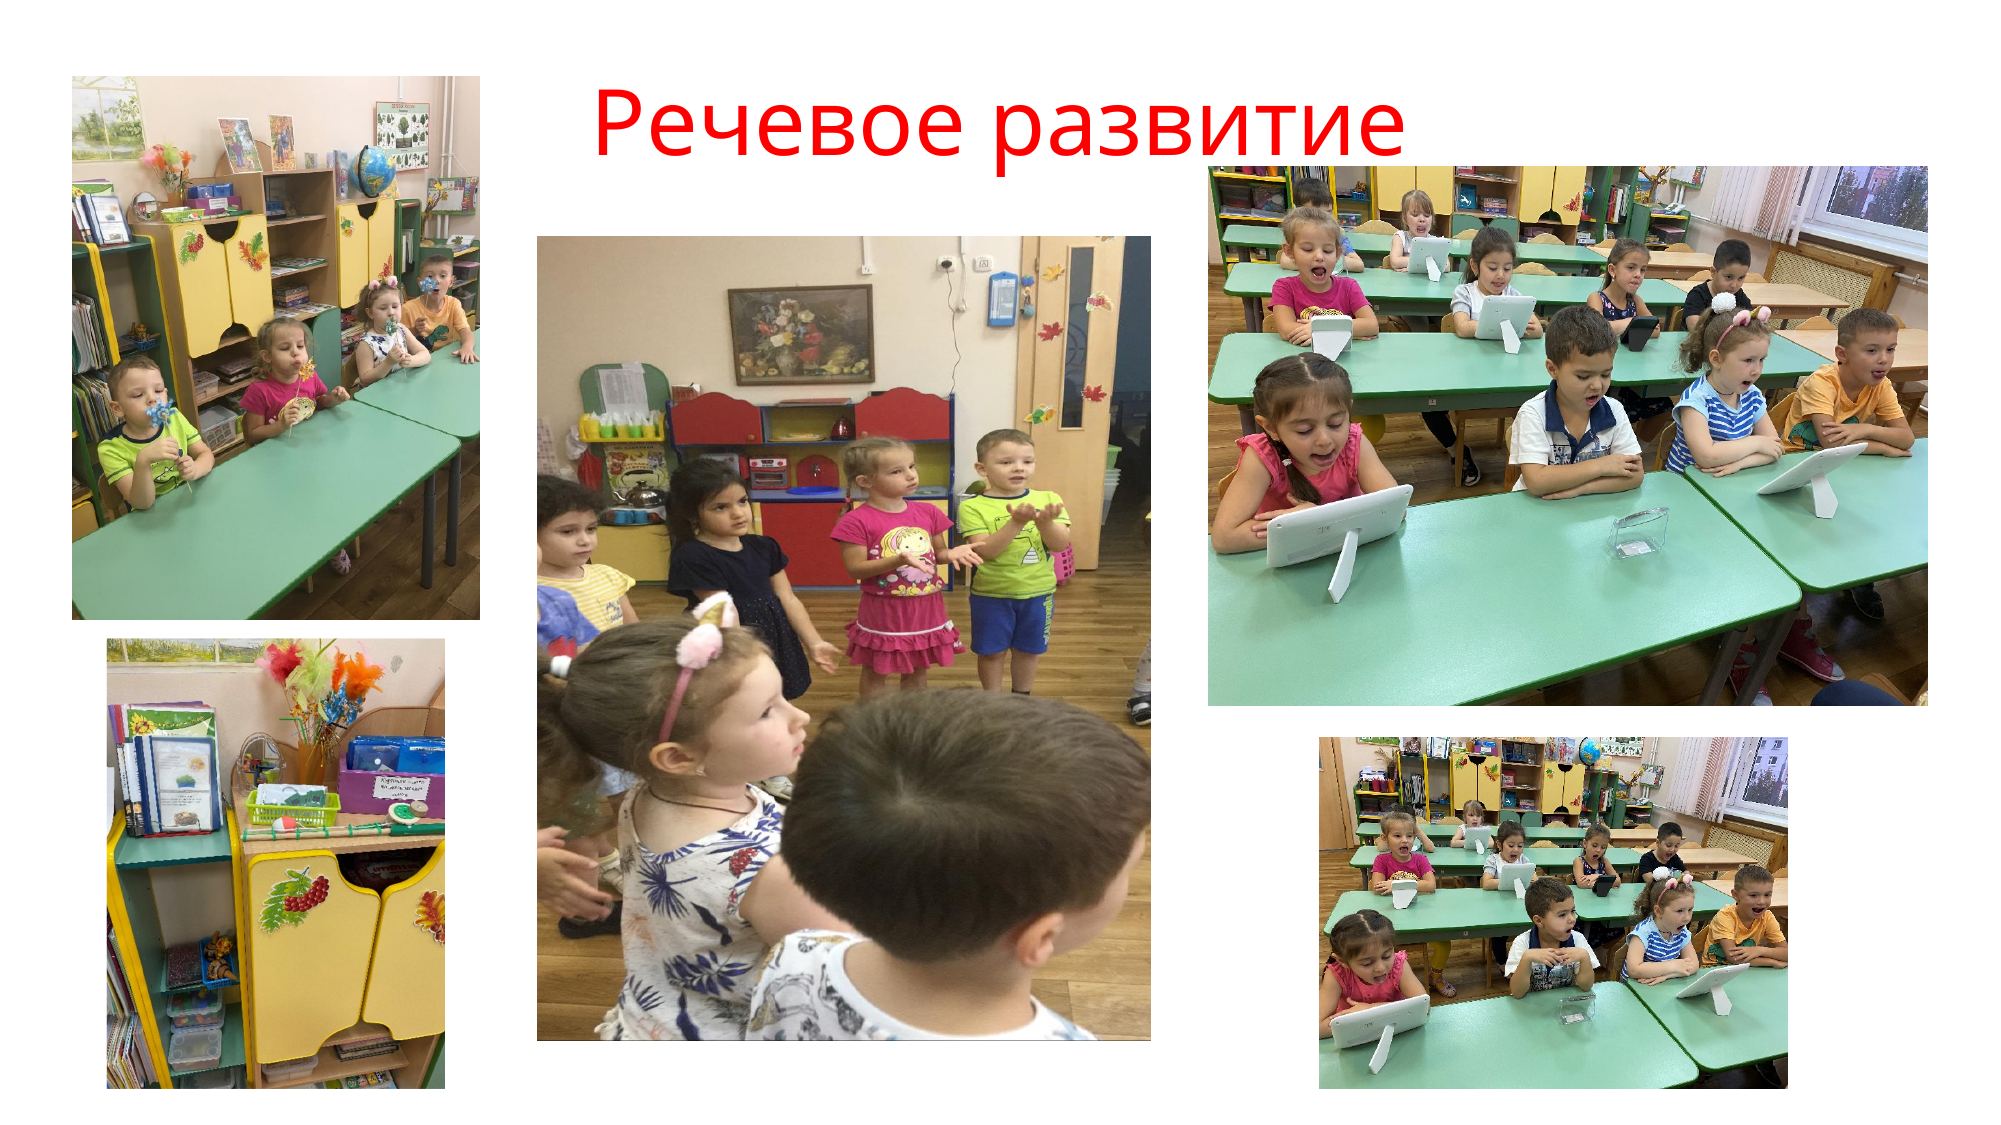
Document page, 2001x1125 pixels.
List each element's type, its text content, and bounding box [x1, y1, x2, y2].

picture [50, 639, 502, 1088]
picture [1208, 166, 1928, 706]
picture [72, 76, 480, 620]
picture [537, 236, 1151, 1041]
picture [1319, 737, 1788, 1089]
title Речевое развитие [137, 59, 1863, 192]
